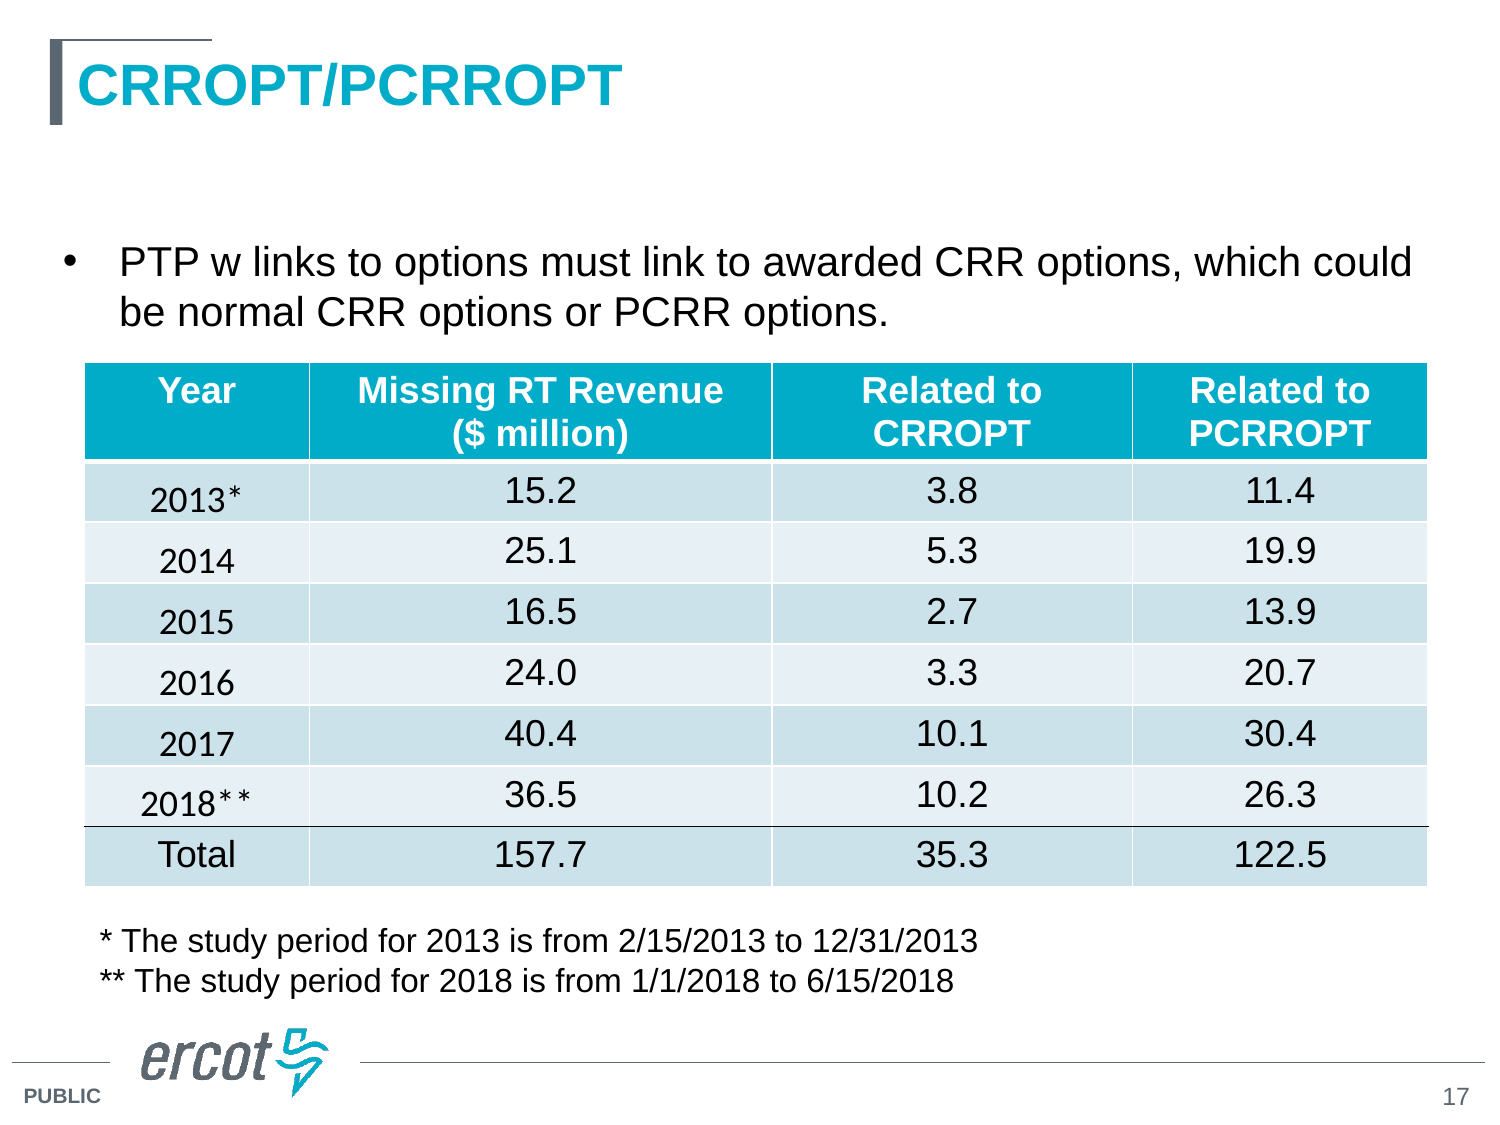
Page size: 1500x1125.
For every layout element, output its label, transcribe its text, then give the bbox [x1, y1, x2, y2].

table_cell 2017 [85, 706, 309, 765]
table_cell 40.4 [310, 706, 771, 765]
table_cell 10.1 [773, 706, 1132, 765]
table_header Related to CRROPT [773, 363, 1132, 459]
table_cell 15.2 [310, 464, 771, 521]
table_cell 2014 [85, 523, 309, 582]
table_cell 2018** [85, 767, 309, 826]
table_cell 24.0 [310, 645, 771, 704]
table_cell 11.4 [1133, 464, 1427, 521]
text_box * The study period for 2013 is from 2/15/2013 to 12/31/2013 ** The study period for 2018 is from 1/1/2018 to 6/15/2018 [84, 911, 1360, 1007]
title CRROPT/PCRROPT [62, 39, 1450, 228]
table_cell 30.4 [1133, 706, 1427, 765]
table_cell 157.7 [310, 827, 771, 886]
table_cell 2016 [85, 645, 309, 704]
table_cell 122.5 [1133, 827, 1427, 886]
list PTP w links to options must link to awarded CRR options, which could be normal CRR options or PCRR options. [48, 227, 1449, 937]
table_cell 35.3 [773, 827, 1132, 886]
table_header Year [85, 363, 309, 459]
table_cell 2013* [85, 464, 309, 521]
table_cell 3.8 [773, 464, 1132, 521]
table_cell 36.5 [310, 767, 771, 826]
table_cell 13.9 [1133, 584, 1427, 643]
table_cell 3.3 [773, 645, 1132, 704]
table_header Missing RT Revenue ($ million) [310, 363, 771, 459]
table_cell 2015 [85, 584, 309, 643]
table_cell 19.9 [1133, 523, 1427, 582]
table_cell 26.3 [1133, 767, 1427, 826]
table_cell 2.7 [773, 584, 1132, 643]
table_cell 16.5 [310, 584, 771, 643]
table_cell 20.7 [1133, 645, 1427, 704]
table_cell Total [85, 827, 309, 886]
table_cell 5.3 [773, 523, 1132, 582]
table_cell 25.1 [310, 523, 771, 582]
table_header Related to PCRROPT [1133, 363, 1427, 459]
picture [137, 1024, 332, 1100]
table_cell 10.2 [773, 767, 1132, 826]
